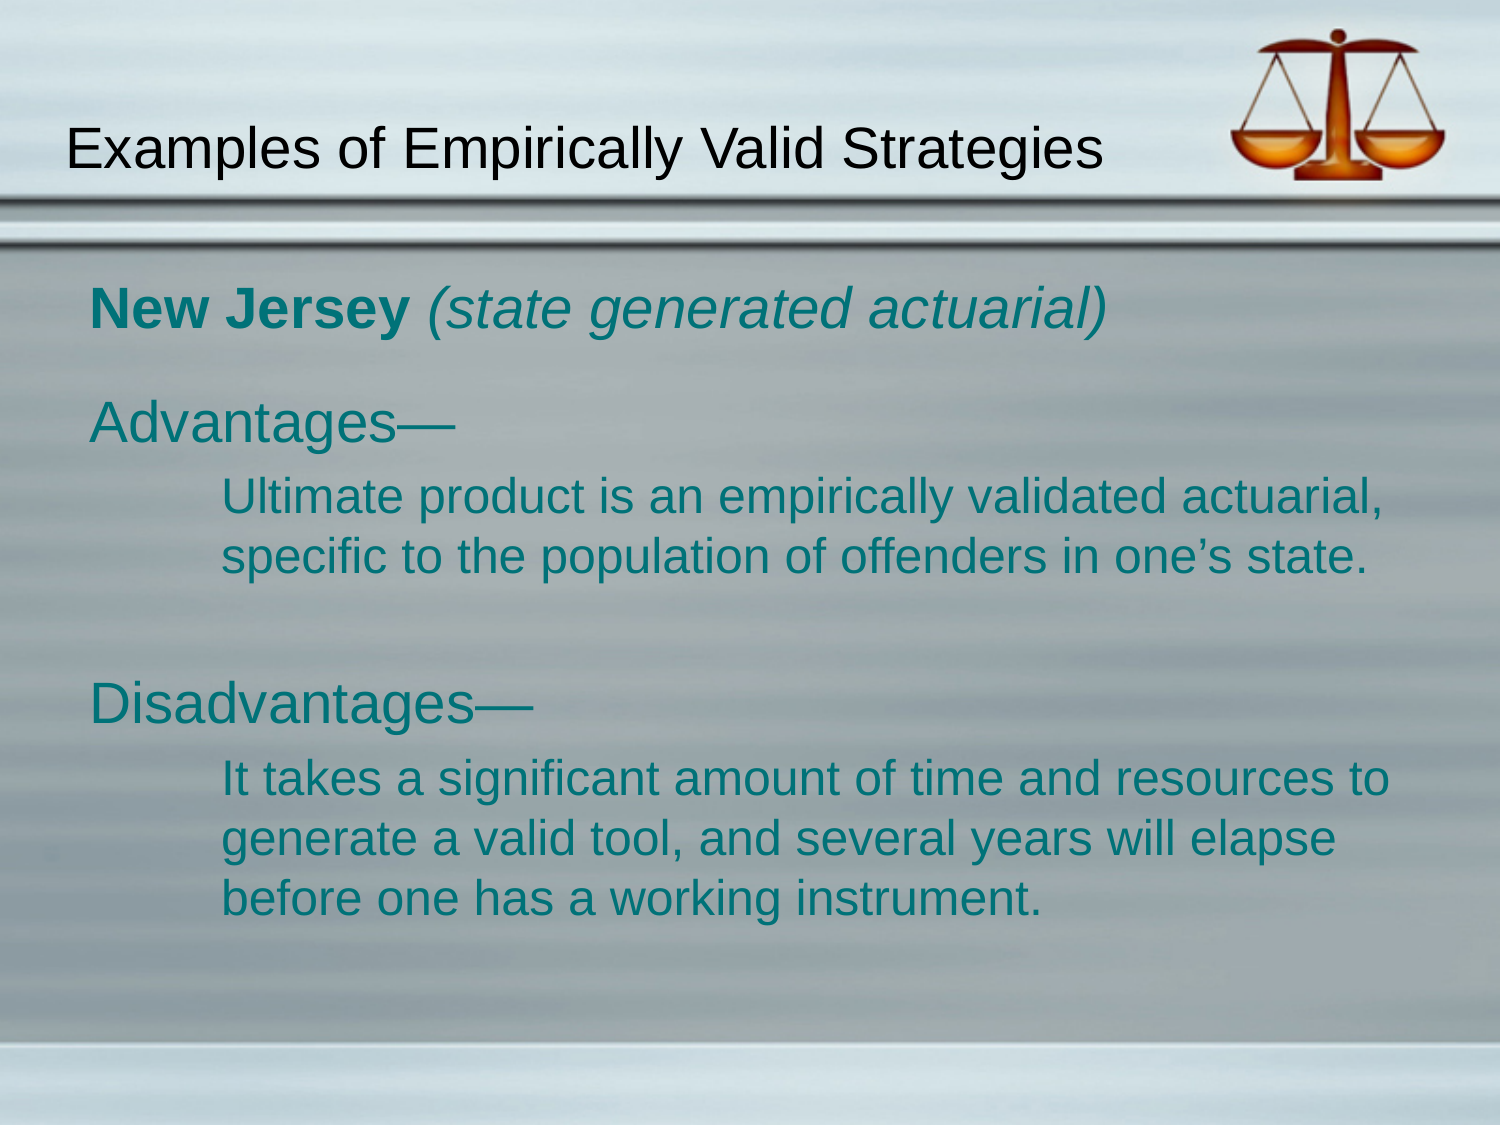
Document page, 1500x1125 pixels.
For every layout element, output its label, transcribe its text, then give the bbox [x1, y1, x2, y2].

title Examples of Empirically Valid Strategies [50, 24, 1238, 188]
list New Jersey (state generated actuarial) Advantages— Ultimate product is an empirically validated actuarial, specific to the population of offenders in one’s state. Disadvantages— It takes a significant amount of time and resources to generate a valid tool, and several years will elapse before one has a working instrument. [74, 262, 1425, 1013]
picture [0, 0, 1500, 1125]
